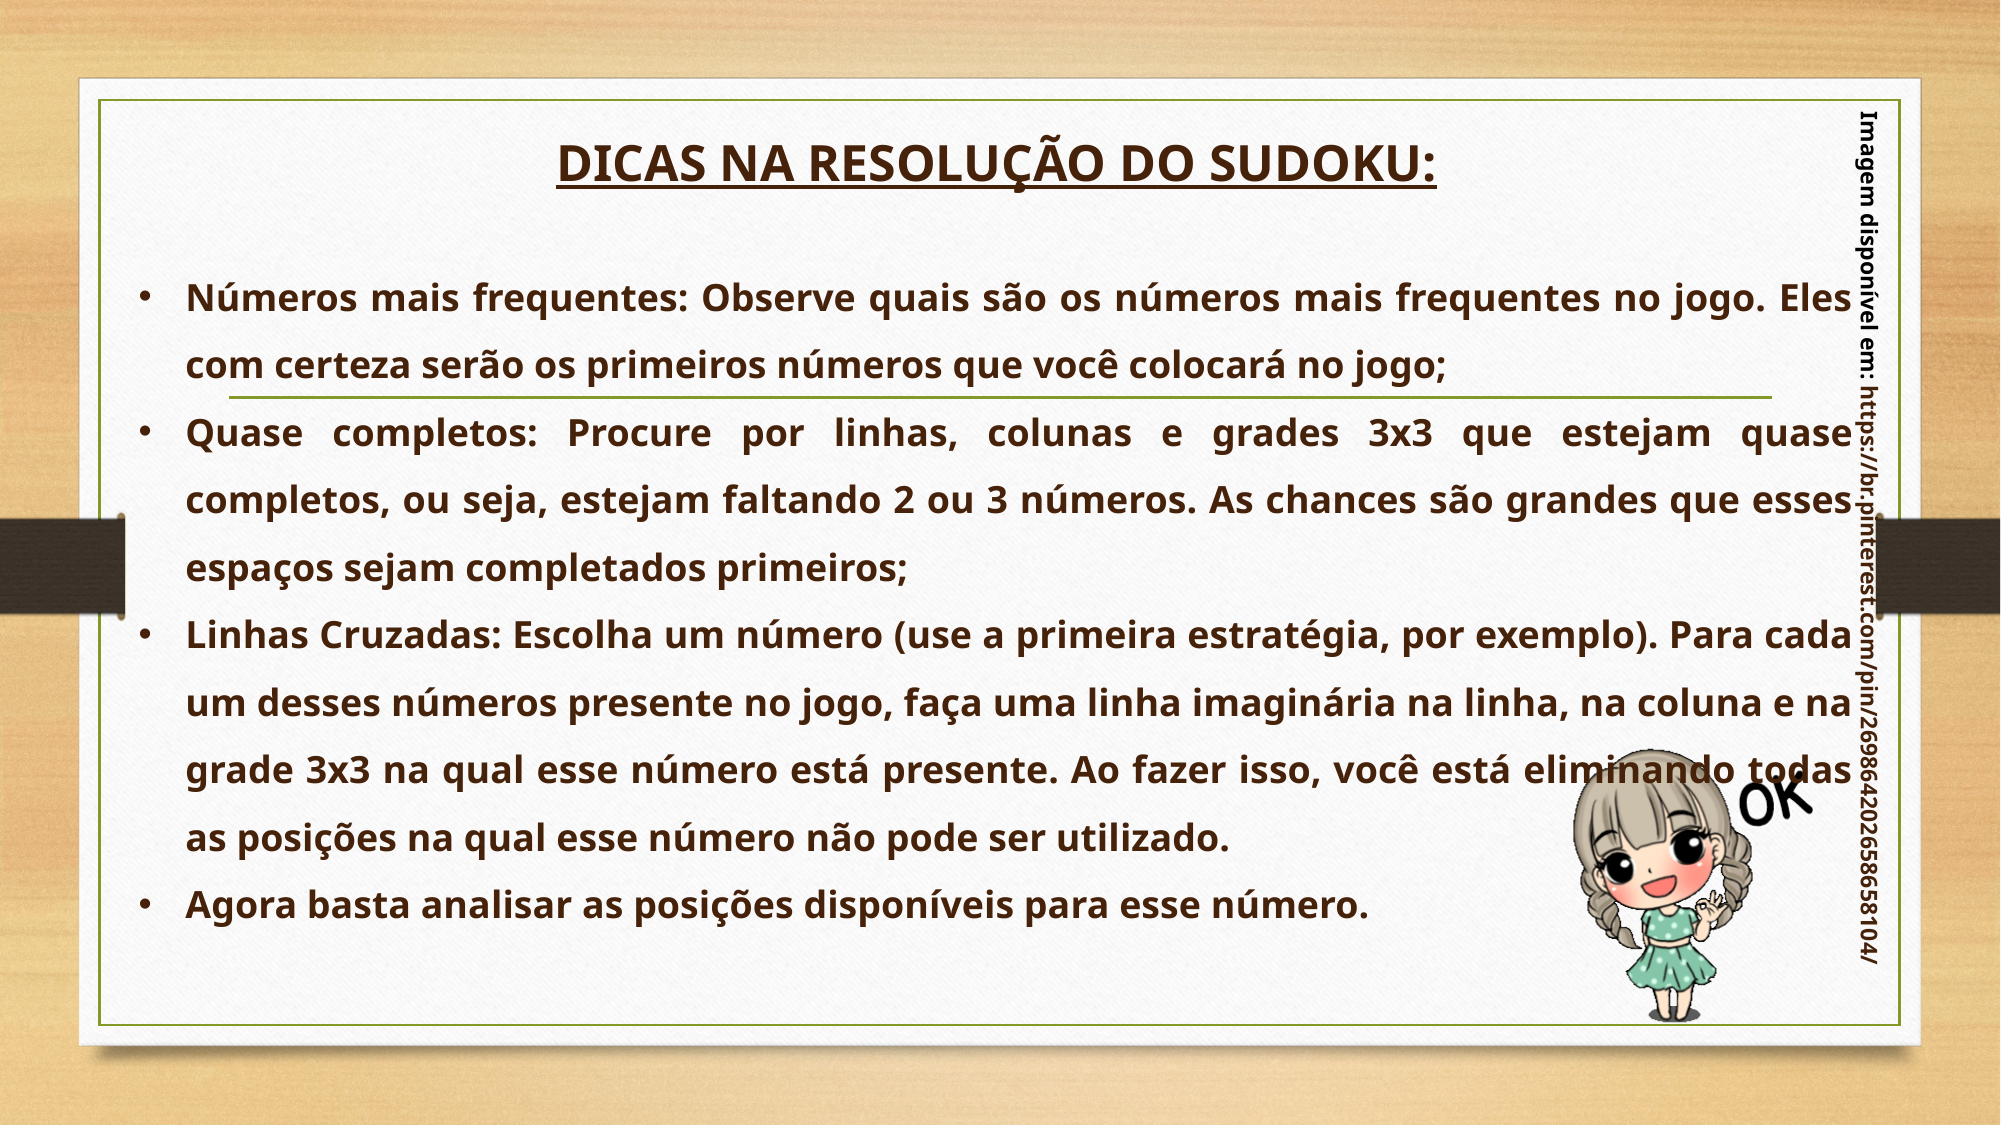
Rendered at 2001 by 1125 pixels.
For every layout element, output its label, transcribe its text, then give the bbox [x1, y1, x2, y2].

text_box Imagem disponível em: https://br.pinterest.com/pin/269864202658658104/ [1845, 96, 1892, 1002]
picture [0, 0, 2001, 1125]
text_box [941, 978, 972, 1039]
text_box [926, 487, 1076, 638]
text_box DICAS NA RESOLUÇÃO DO SUDOKU: Números mais frequentes: Observe quais são os números mais frequentes no jogo. Eles com certeza serão os primeiros números que você colocará no jogo; Quase completos: Procure por linhas, colunas e grades 3x3 que estejam quase completos, ou seja, estejam faltando 2 ou 3 números. As chances são grandes que esses espaços sejam completados primeiros; Linhas Cruzadas: Escolha um número (use a primeira estratégia, por exemplo). Para cada um desses números presente no jogo, faça uma linha imaginária na linha, na coluna e na grade 3x3 na qual esse número está presente. Ao fazer isso, você está eliminando todas as posições na qual esse número não pode ser utilizado. Agora basta analisar as posições disponíveis para esse número. [123, 123, 1845, 979]
